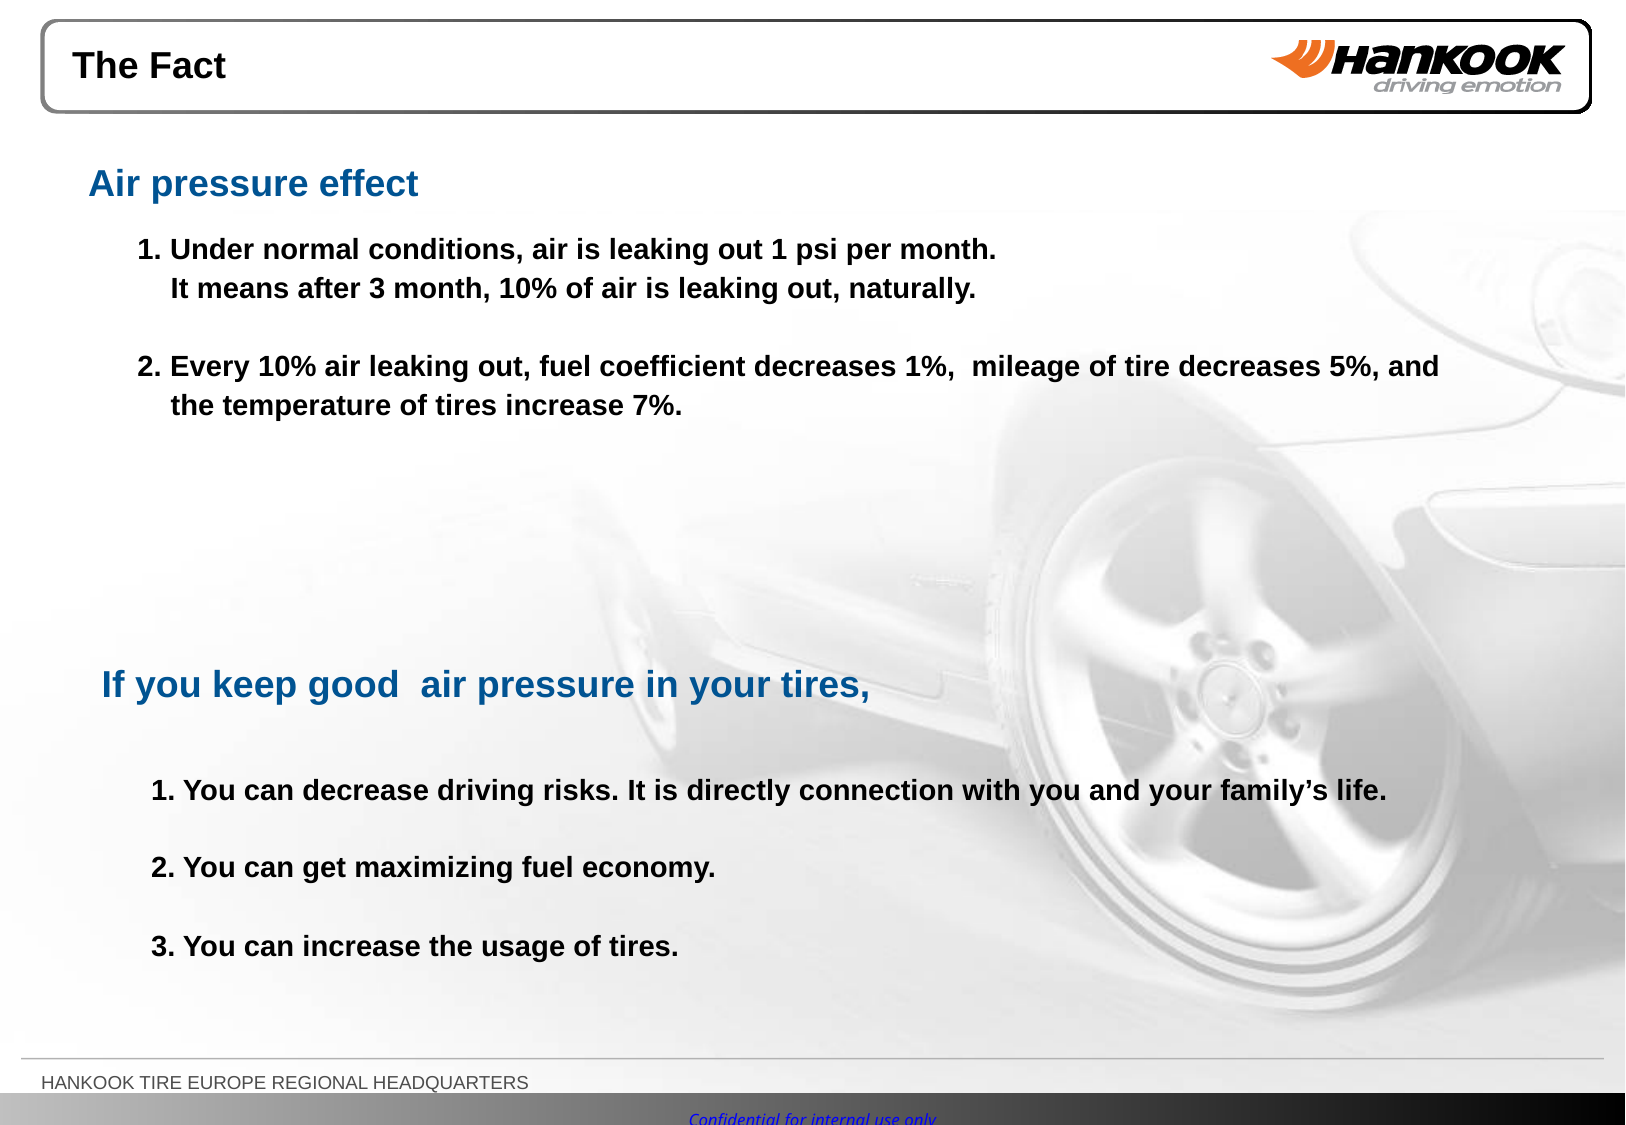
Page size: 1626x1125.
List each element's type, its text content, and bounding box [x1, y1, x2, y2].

slide_number HANKOOK TIRE EUROPE REGIONAL HEADQUARTERS [25, 1063, 553, 1125]
picture [0, 0, 1626, 1125]
text_box The Fact [57, 36, 242, 94]
text_box Air pressure effect 1. Under normal conditions, air is leaking out 1 psi per month. It means after 3 month, 10% of air is leaking out, naturally. 2. Every 10% air leaking out, fuel coefficient decreases 1%, mileage of tire decreases 5%, and the temperature of tires increase 7%. [73, 154, 1457, 430]
text_box If you keep good air pressure in your tires, 1. You can decrease driving risks. It is directly connection with you and your family’s life. 2. You can get maximizing fuel economy. 3. You can increase the usage of tires. [86, 656, 1413, 1009]
